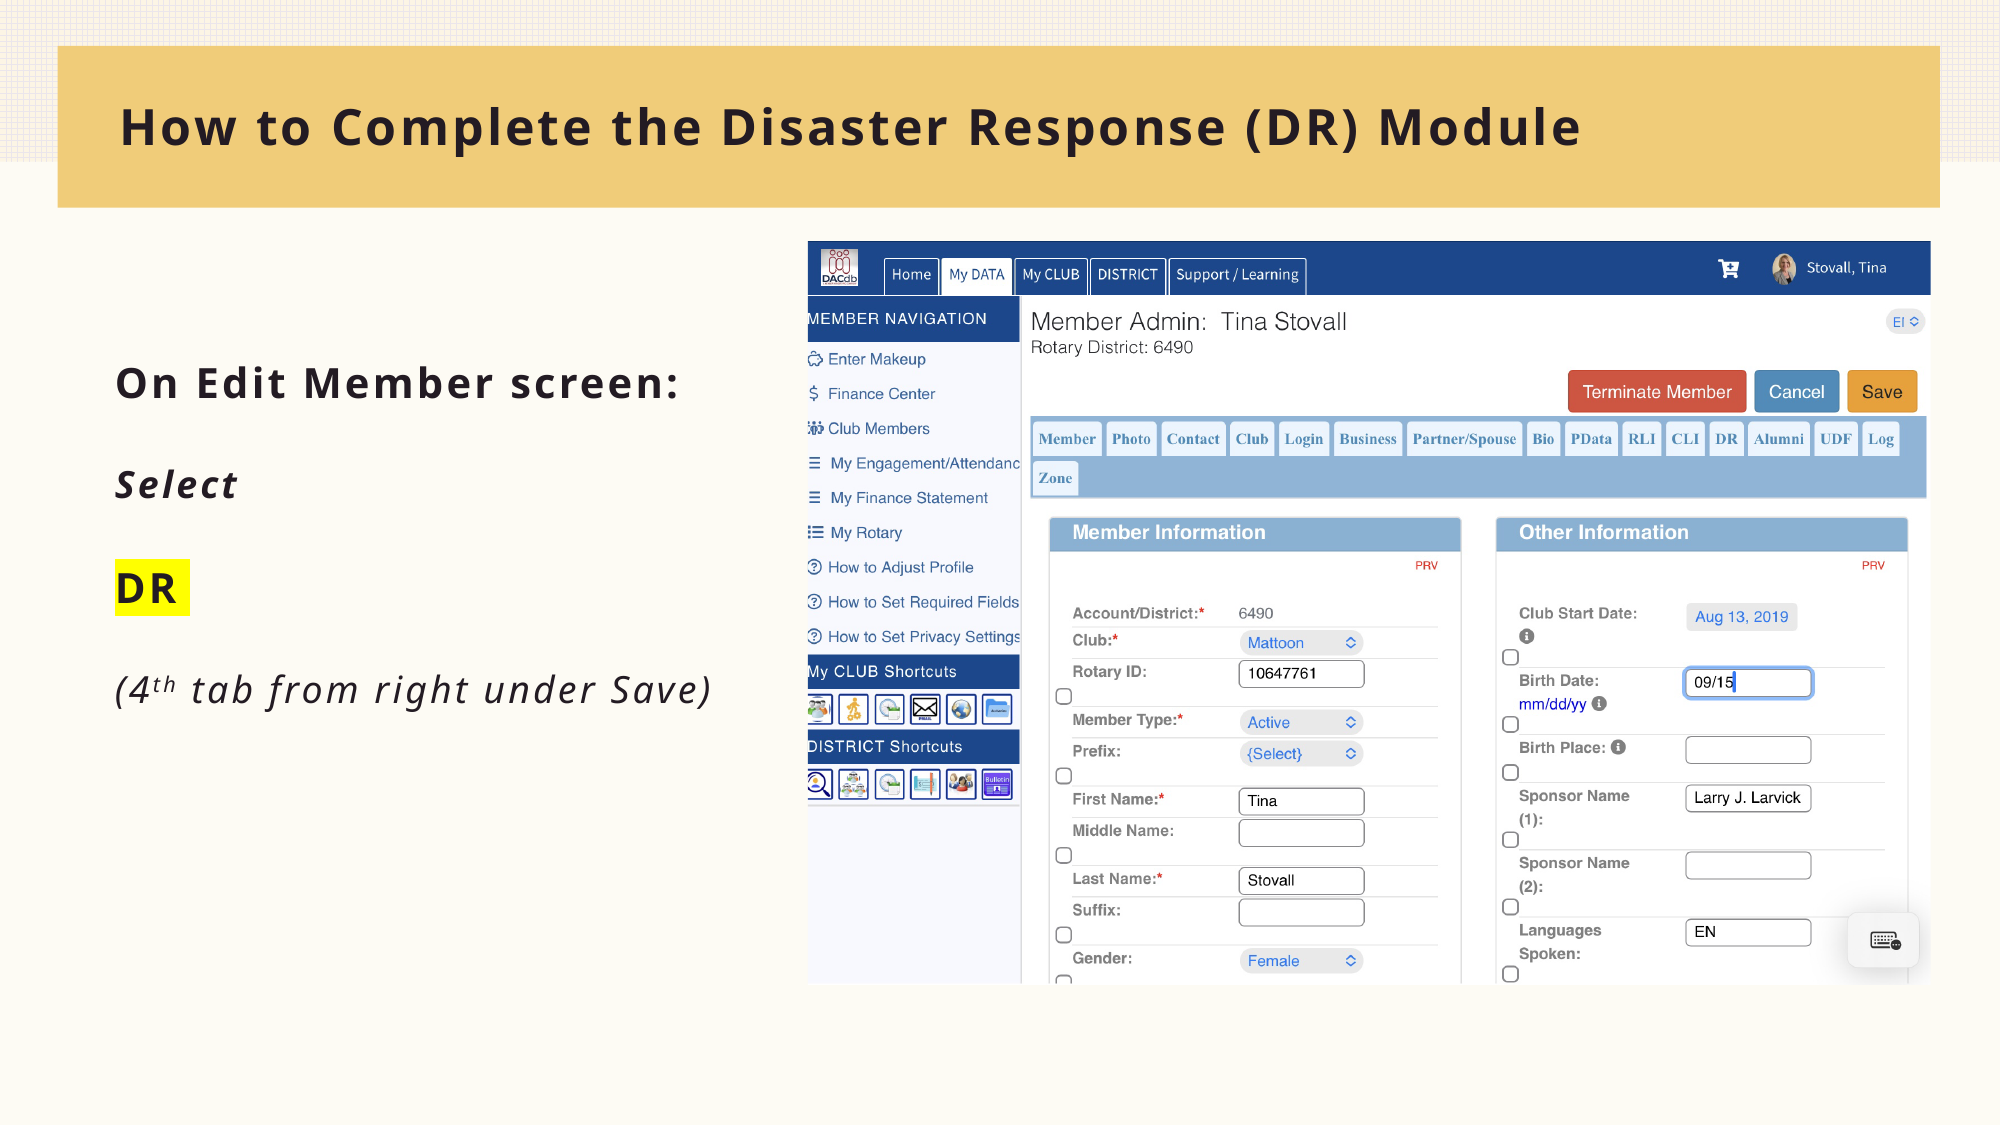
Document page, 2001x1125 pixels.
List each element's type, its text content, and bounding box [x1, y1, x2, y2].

title How to Complete the Disaster Response (DR) Module [104, 81, 1894, 178]
list On Edit Member screen: Select DR (4th tab from right under Save) [99, 243, 1889, 1016]
picture [807, 241, 1931, 985]
